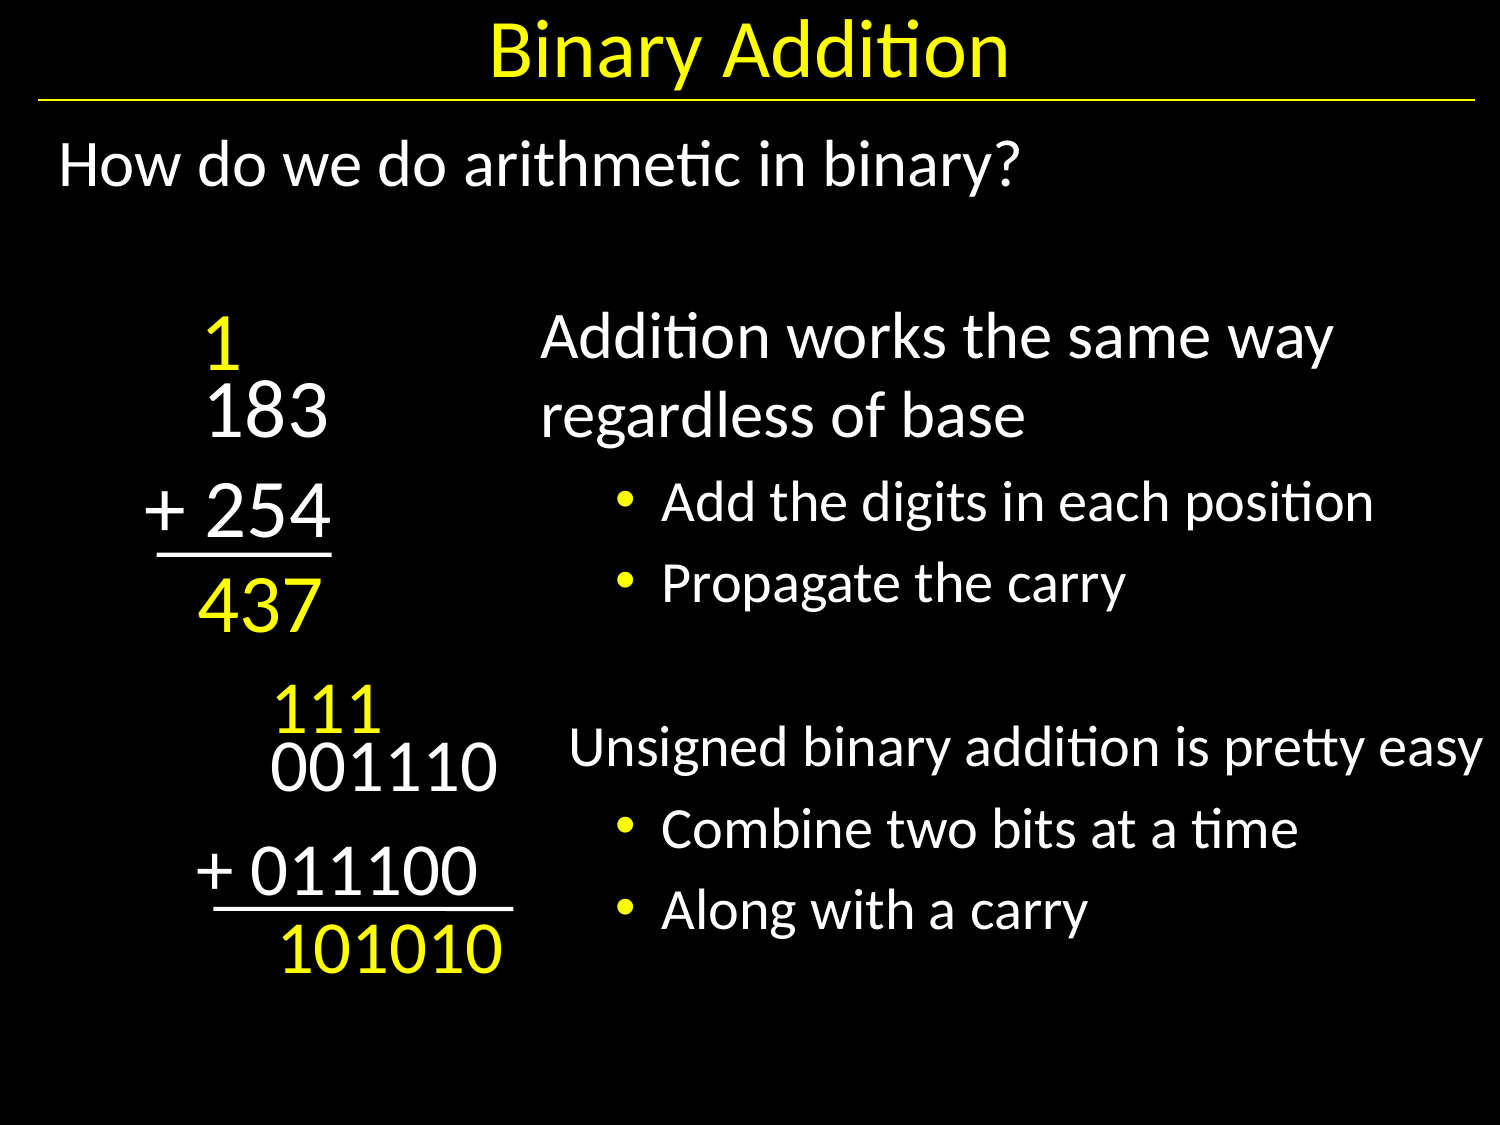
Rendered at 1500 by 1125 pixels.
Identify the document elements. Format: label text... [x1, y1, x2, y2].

text_box 437 [197, 549, 325, 650]
text_box How do we do arithmetic in binary? [43, 112, 1040, 208]
text_box 111 [270, 659, 385, 750]
text_box 001110 + 011100 [156, 708, 570, 918]
title Binary Addition [37, 0, 1463, 88]
text_box 183 + 254 [31, 346, 445, 561]
list Addition works the same way regardless of base Add the digits in each position Propagate the carry Unsigned binary addition is pretty easy Combine two bits at a time Along with a carry [525, 283, 1500, 987]
text_box 101010 [276, 898, 505, 989]
text_box 1 [200, 287, 243, 388]
